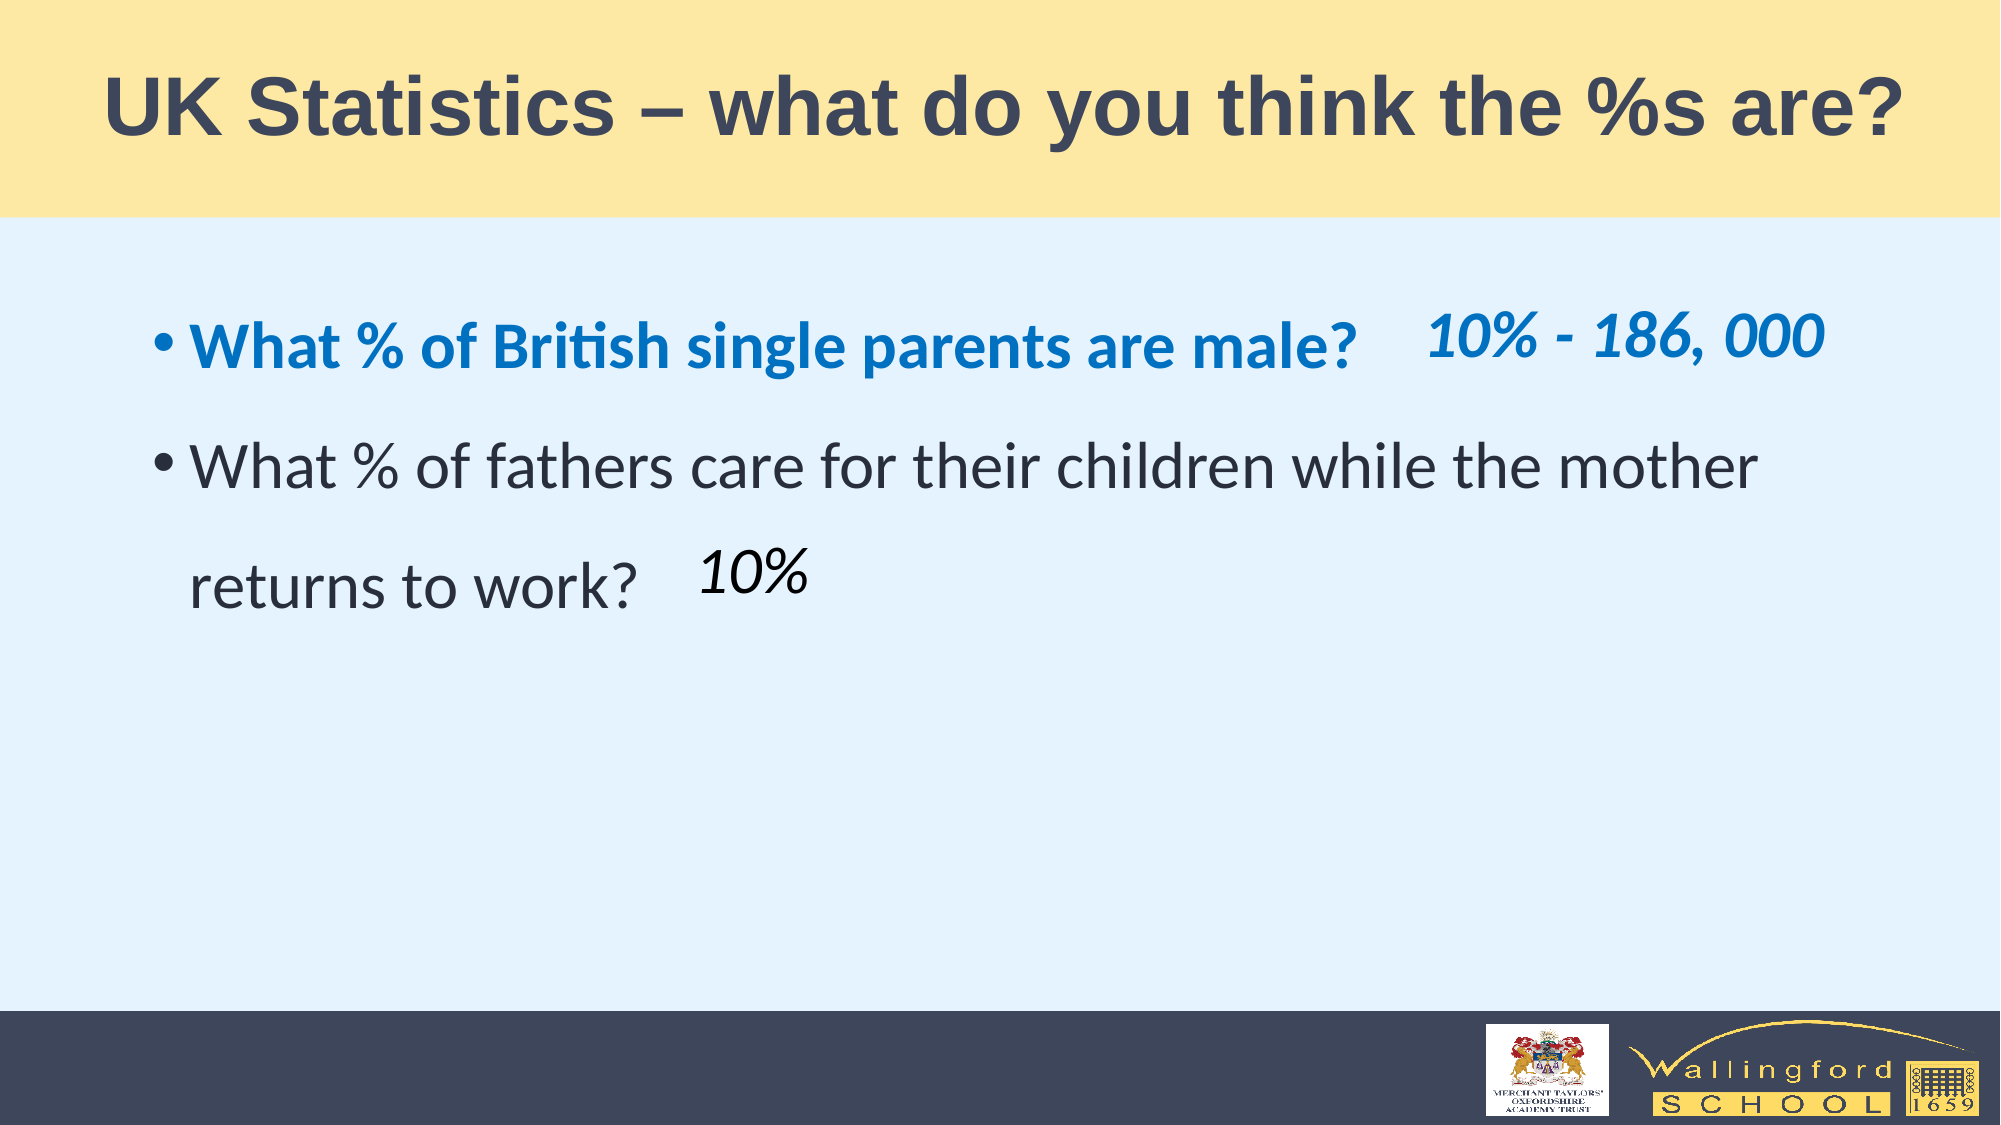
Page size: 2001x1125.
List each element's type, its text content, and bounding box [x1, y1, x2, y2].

picture [1627, 1020, 1979, 1116]
text_box 10% - 186, 000 [1408, 282, 1840, 378]
picture [1486, 1024, 1609, 1116]
list What % of British single parents are male? What % of fathers care for their children while the mother returns to work? [137, 254, 1863, 968]
text_box 10% [679, 519, 825, 615]
title UK Statistics – what do you think the %s are? [0, 0, 2000, 218]
